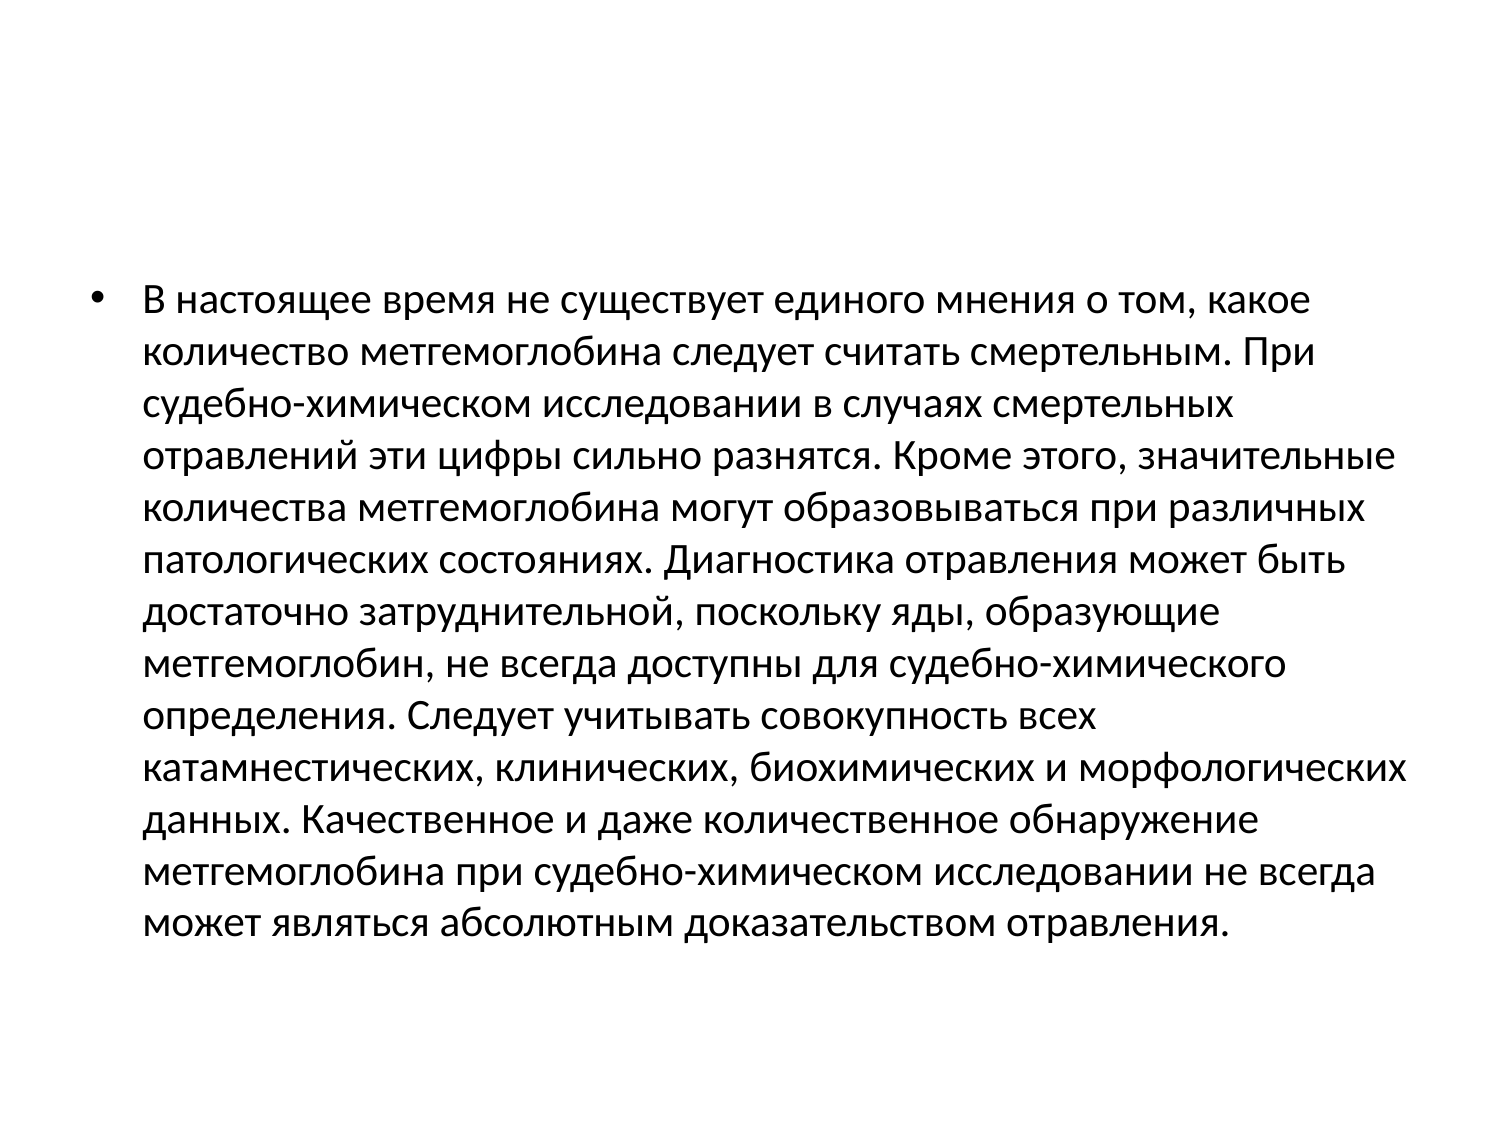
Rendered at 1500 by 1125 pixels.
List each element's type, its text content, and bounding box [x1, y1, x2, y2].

list В настоящее время не существует единого мнения о том, какое количество метгемоглобина следует считать смертельным. При судебно-химическом исследовании в случаях смертельных отравлений эти цифры сильно разнятся. Кроме этого, значительные количества метгемоглобина могут образовываться при различных патологических состояниях. Диагностика отравления может быть достаточно затруднительной, поскольку яды, образующие метгемоглобин, не всегда доступны для судебно-химического определения. Следует учитывать совокупность всех катамнестических, клинических, биохимических и морфологических данных. Качественное и даже количественное обнаружение метгемоглобина при судебно-химическом исследовании не всегда может являться абсолютным доказательством отравления. [75, 262, 1425, 1005]
